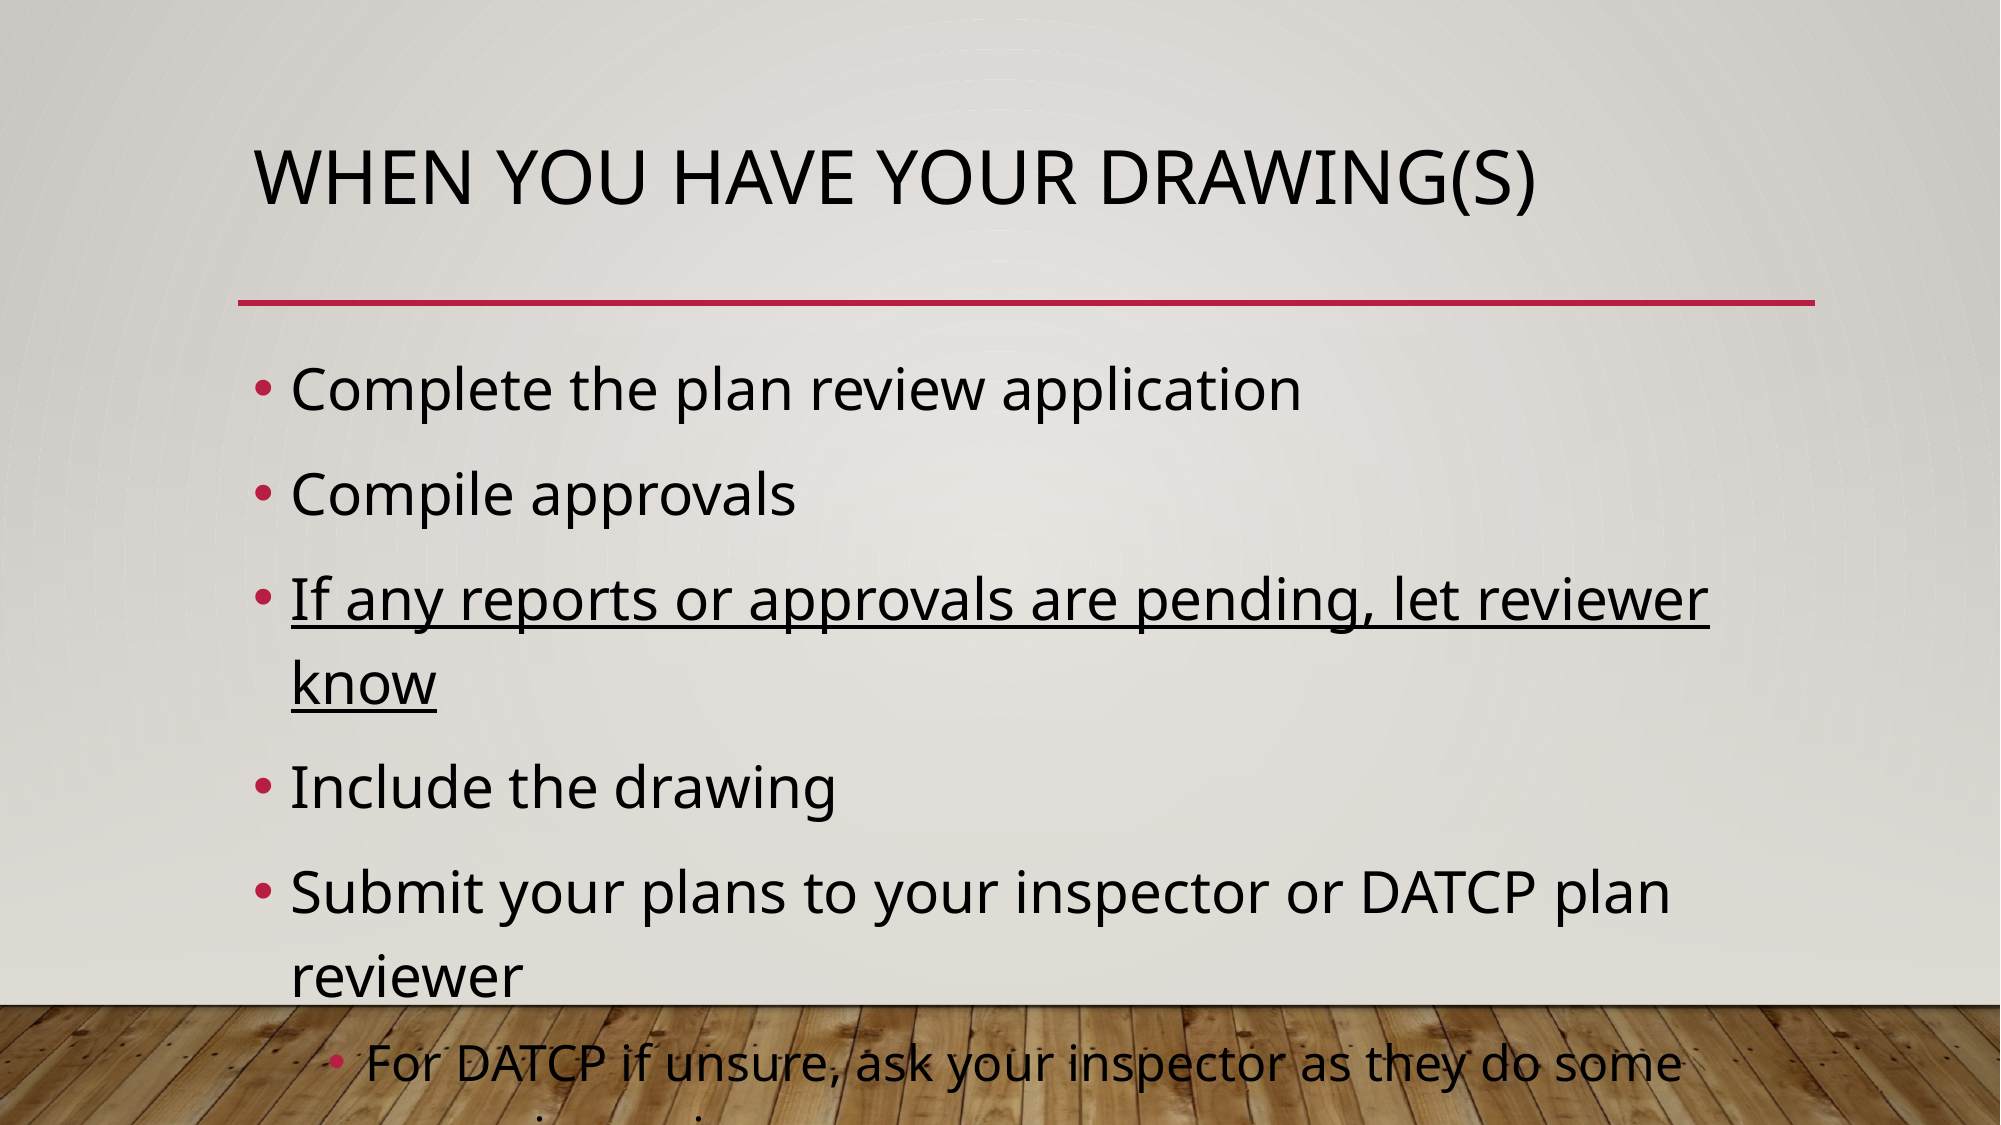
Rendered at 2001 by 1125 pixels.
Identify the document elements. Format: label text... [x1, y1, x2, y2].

title When you have your drawing(s) [238, 131, 1814, 305]
list Complete the plan review application Compile approvals If any reports or approvals are pending, let reviewer know Include the drawing Submit your plans to your inspector or DATCP plan reviewer For DATCP if unsure, ask your inspector as they do some expansion reviews [238, 330, 1814, 897]
picture [0, 1005, 2000, 1125]
